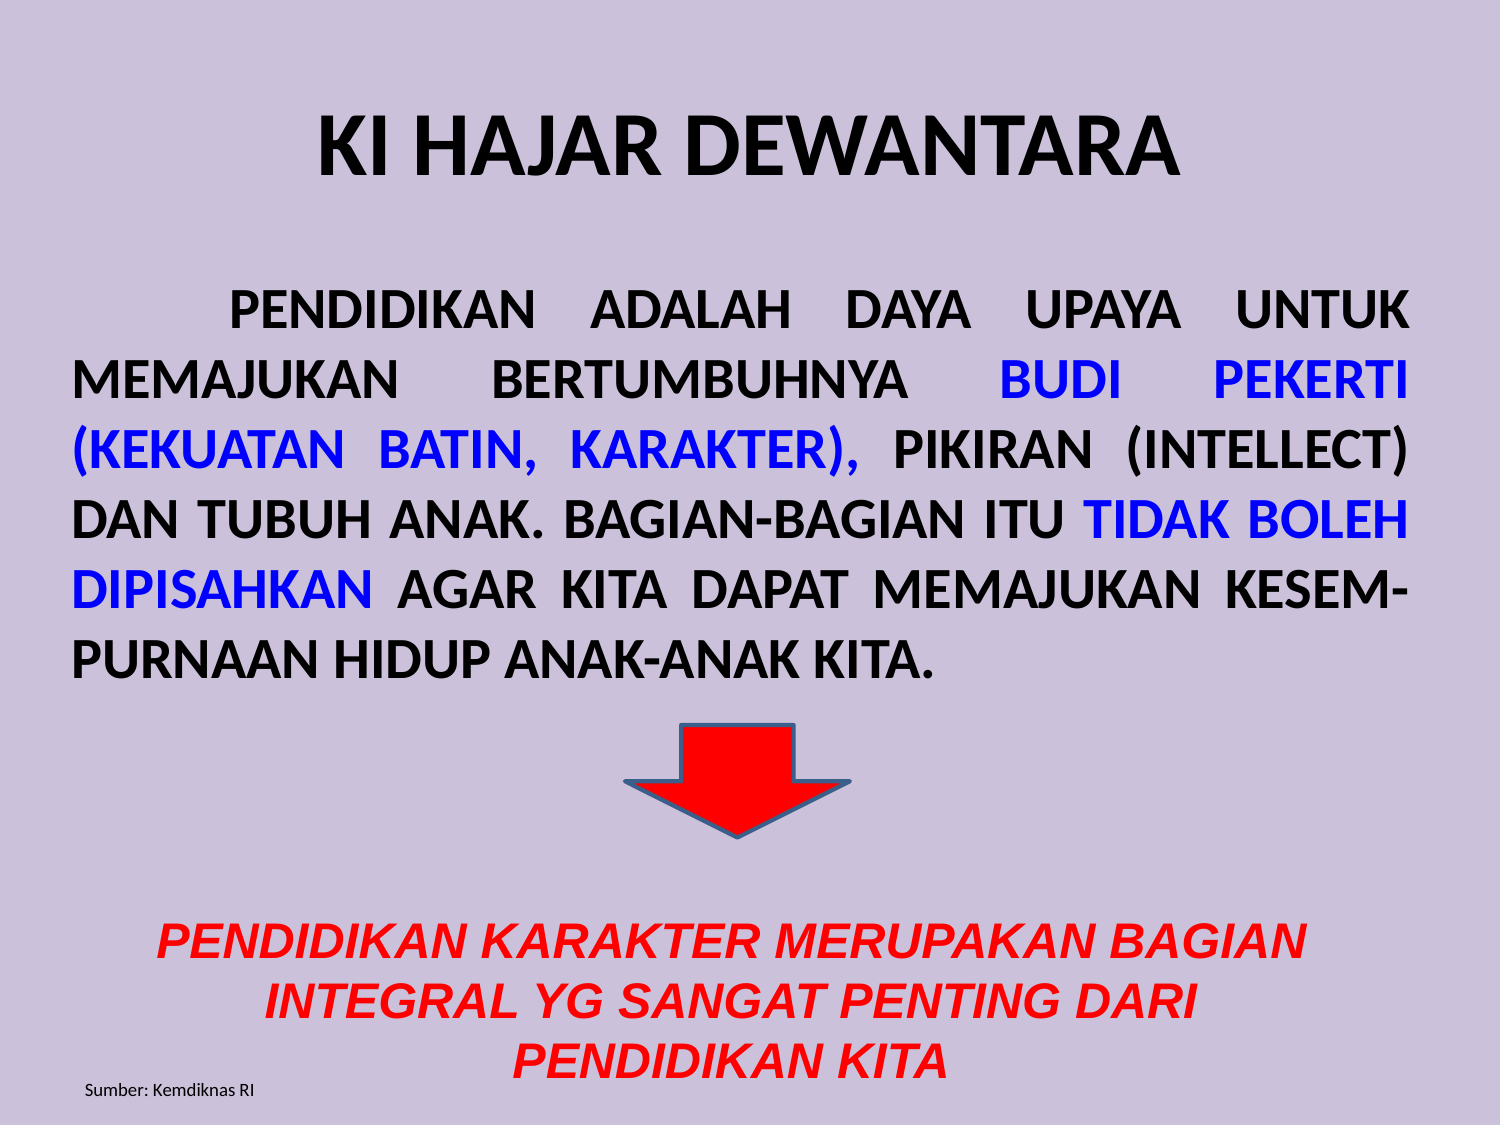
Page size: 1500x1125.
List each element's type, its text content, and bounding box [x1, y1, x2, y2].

text_box Sumber: Kemdiknas RI [70, 1069, 270, 1107]
title KI HAJAR DEWANTARA [74, 44, 1426, 233]
list PENDIDIKAN ADALAH DAYA UPAYA UNTUK MEMAJUKAN BERTUMBUHNYA BUDI PEKERTI (KEKUATAN BATIN, KARAKTER), PIKIRAN (INTELLECT) DAN TUBUH ANAK. BAGIAN-BAGIAN ITU TIDAK BOLEH DIPISAHKAN AGAR KITA DAPAT MEMAJUKAN KESEM-PURNAAN HIDUP ANAK-ANAK KITA. [0, 262, 1426, 776]
text_box [622, 722, 852, 840]
text_box PENDIDIKAN KARAKTER MERUPAKAN BAGIAN INTEGRAL YG SANGAT PENTING DARI PENDIDIKAN KITA [137, 901, 1325, 1096]
